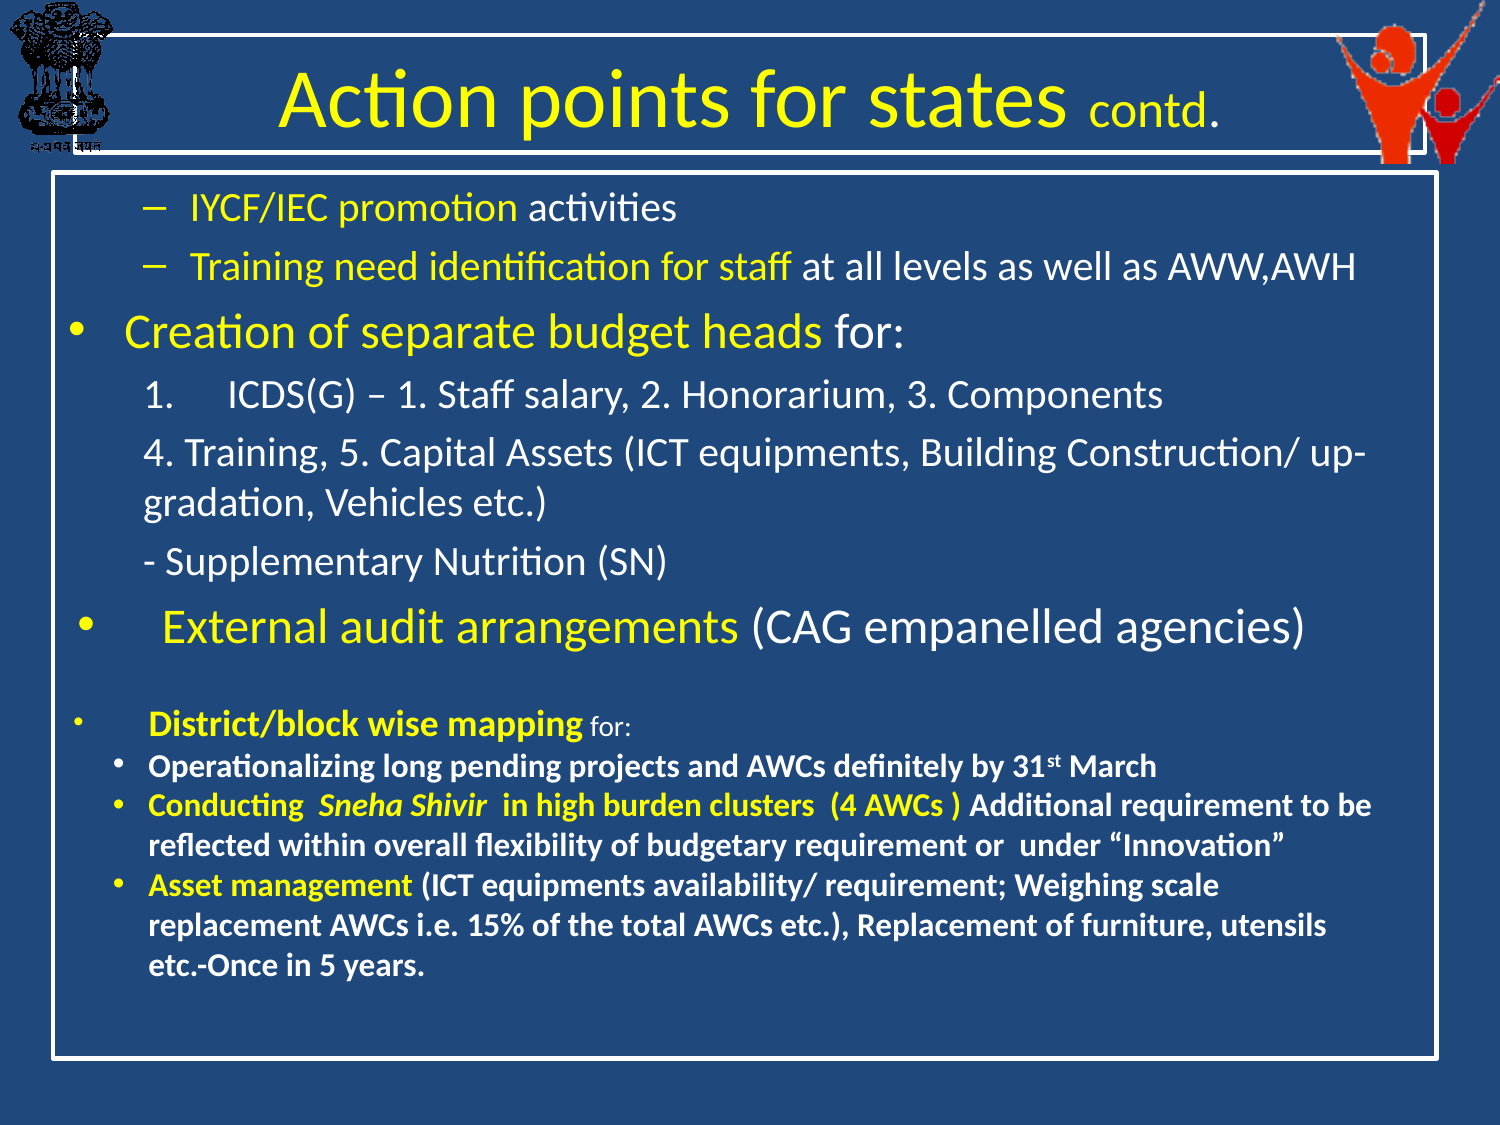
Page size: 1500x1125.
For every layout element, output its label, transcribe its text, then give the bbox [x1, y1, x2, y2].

picture [0, 0, 130, 162]
list IYCF/IEC promotion activities Training need identification for staff at all levels as well as AWW,AWH Creation of separate budget heads for: ICDS(G) – 1. Staff salary, 2. Honorarium, 3. Components 4. Training, 5. Capital Assets (ICT equipments, Building Construction/ up-gradation, Vehicles etc.) - Supplementary Nutrition (SN) External audit arrangements (CAG empanelled agencies) [53, 172, 1437, 1059]
title Action points for states contd. [134, 35, 1330, 153]
text_box District/block wise mapping for: Operationalizing long pending projects and AWCs definitely by 31st March Conducting Sneha Shivir in high burden clusters (4 AWCs ) Additional requirement to be reflected within overall flexibility of budgetary requirement or under “Innovation” Asset management (ICT equipments availability/ requirement; Weighing scale replacement AWCs i.e. 15% of the total AWCs etc.), Replacement of furniture, utensils etc.-Once in 5 years. [58, 691, 1407, 991]
picture [1335, 0, 1500, 165]
